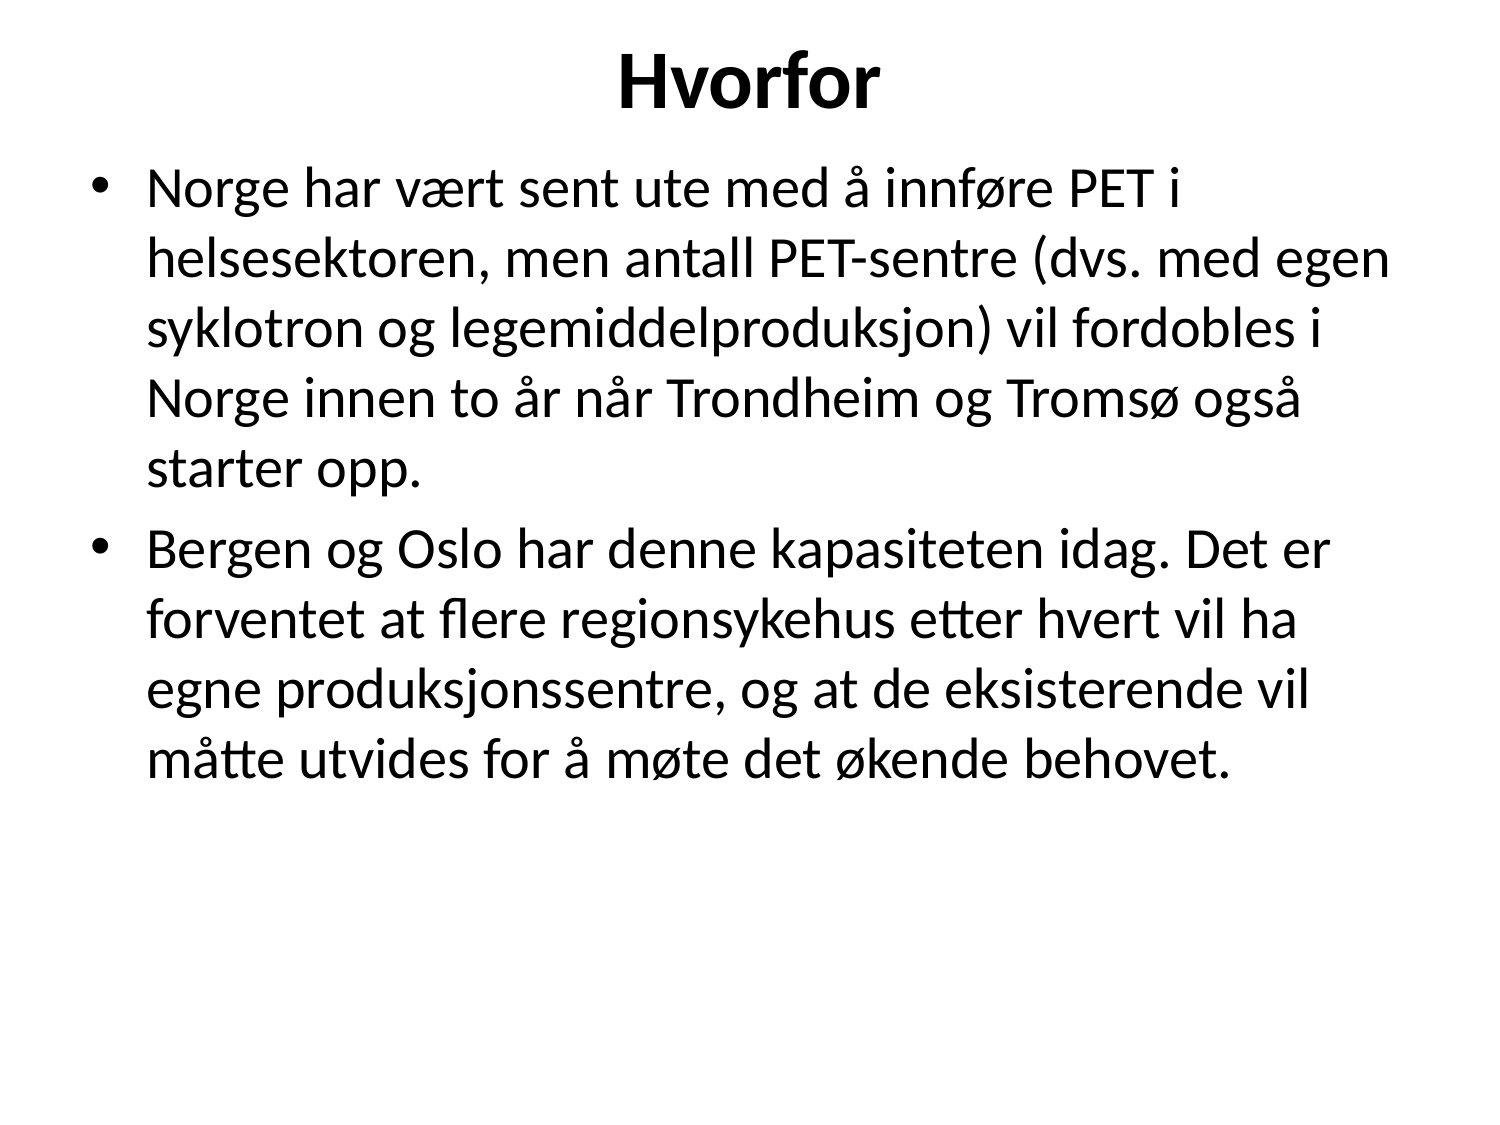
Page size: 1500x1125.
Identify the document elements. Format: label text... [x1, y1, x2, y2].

list Norge har vært sent ute med å innføre PET i helsesektoren, men antall PET-sentre (dvs. med egen syklotron og legemiddelproduksjon) vil fordobles i Norge innen to år når Trondheim og Tromsø også starter opp. Bergen og Oslo har denne kapasiteten idag. Det er forventet at flere regionsykehus etter hvert vil ha egne produksjonssentre, og at de eksisterende vil måtte utvides for å møte det økende behovet. [75, 151, 1425, 885]
title Hvorfor [75, 0, 1425, 151]
